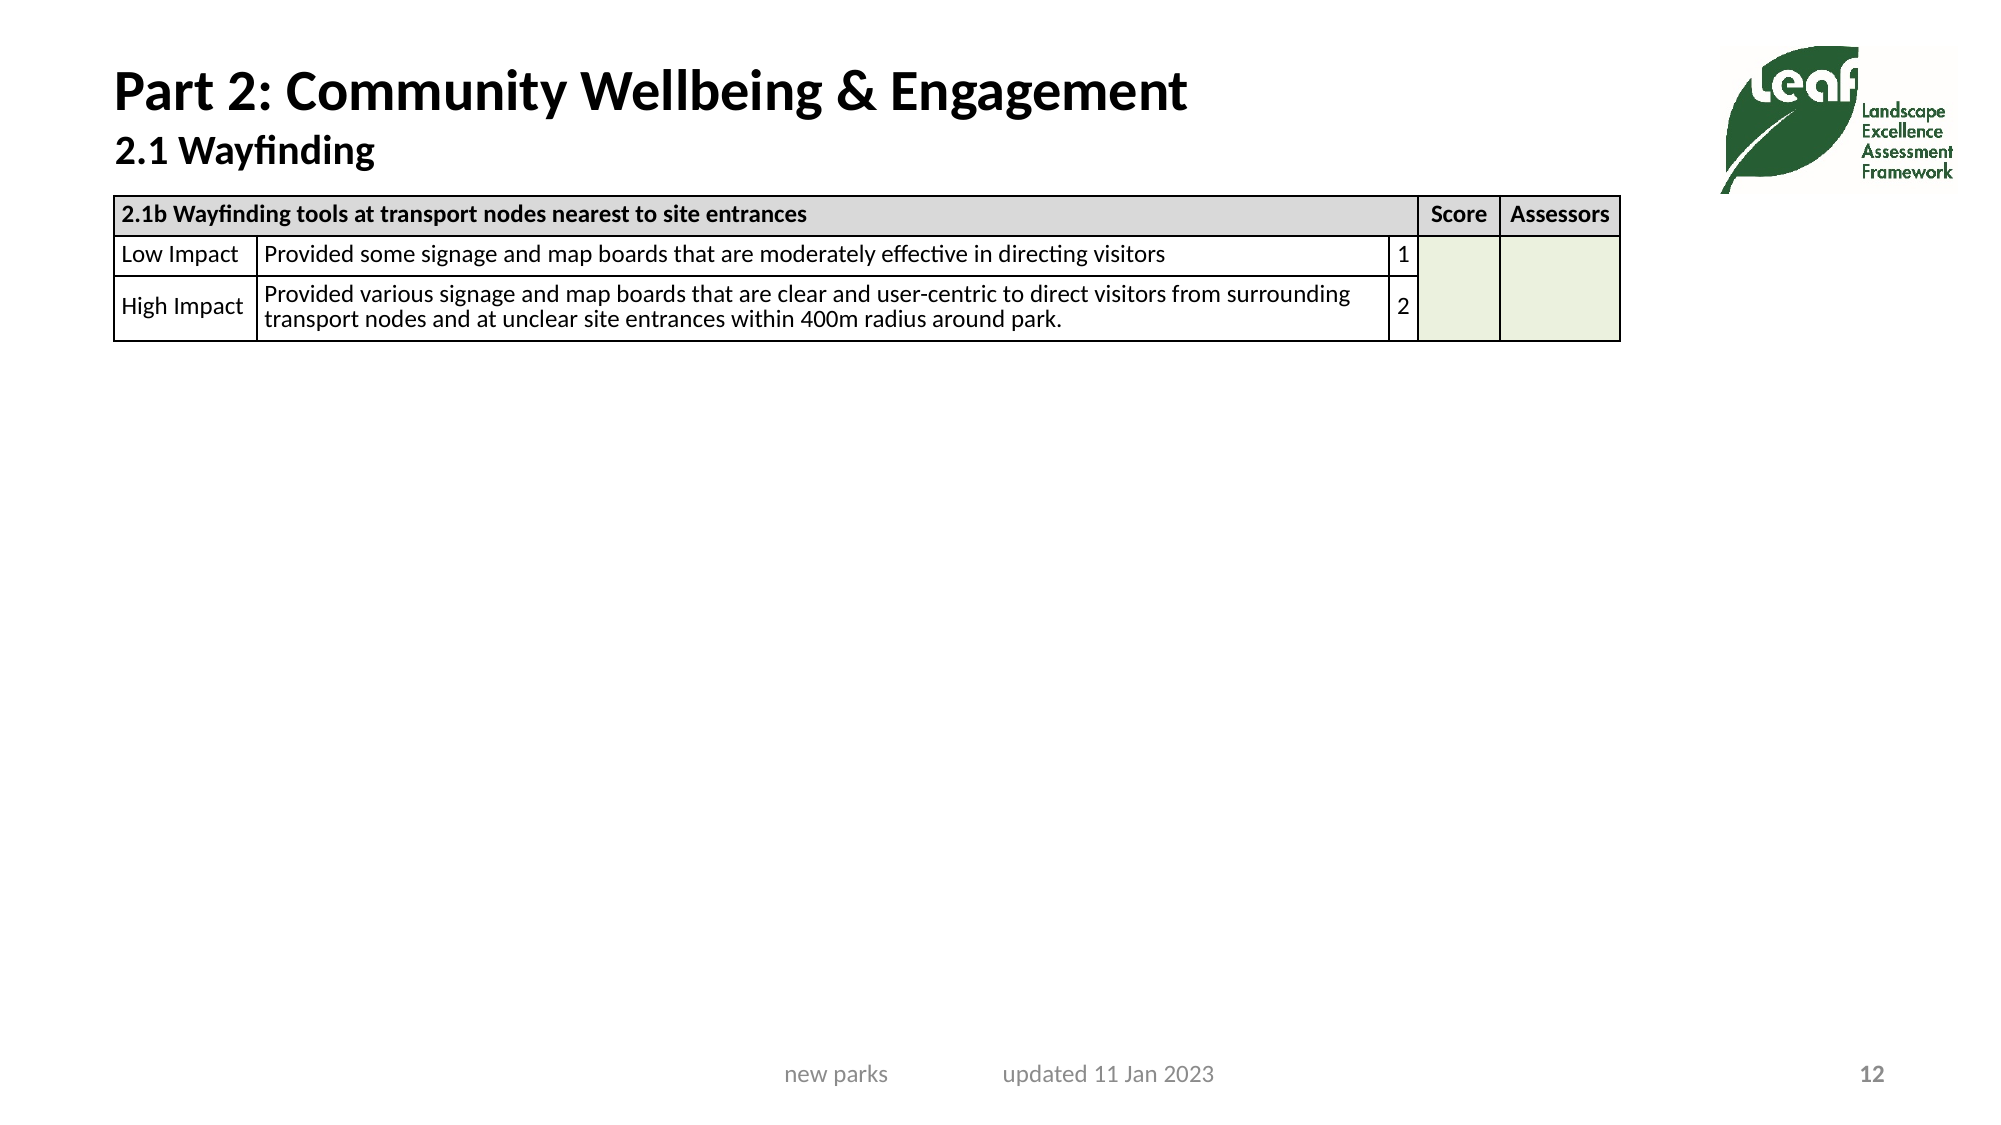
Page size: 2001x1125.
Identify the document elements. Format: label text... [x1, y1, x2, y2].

table_cell [1419, 237, 1499, 340]
title Part 2: Community Wellbeing & Engagement 2.1 Wayfinding [99, 45, 1655, 194]
table_header 2.1b Wayfinding tools at transport nodes nearest to site entrances [115, 197, 1417, 235]
slide_number 12 [1433, 1042, 1900, 1103]
table_header Score [1419, 197, 1499, 235]
table_cell 2 [1390, 277, 1417, 340]
footer new parks updated 11 Jan 2023 [683, 1042, 1317, 1103]
table_cell 1 [1390, 237, 1417, 275]
table_cell High Impact [115, 277, 256, 340]
table_cell [1501, 237, 1619, 340]
table_header Assessors [1501, 197, 1619, 235]
table_cell Low Impact [115, 237, 256, 275]
picture [1720, 46, 1958, 194]
table_cell Provided some signage and map boards that are moderately effective in directing visitors [258, 237, 1388, 275]
table_cell Provided various signage and map boards that are clear and user-centric to direct visitors from surrounding transport nodes and at unclear site entrances within 400m radius around park. [258, 277, 1388, 340]
